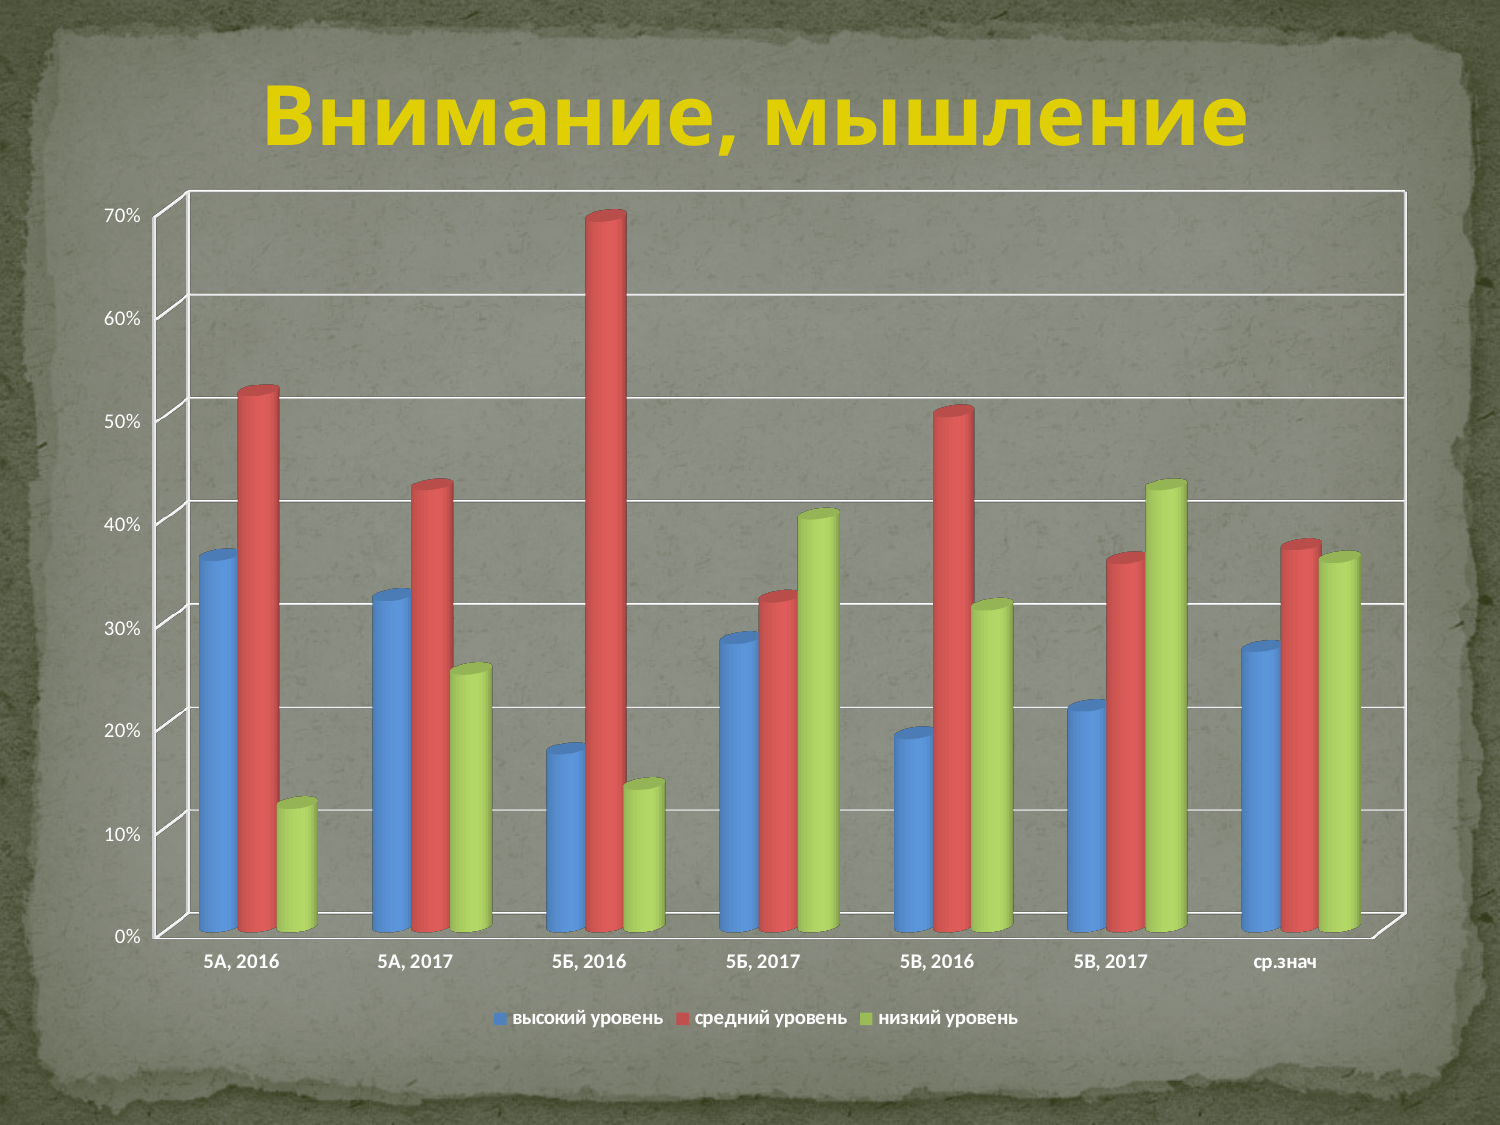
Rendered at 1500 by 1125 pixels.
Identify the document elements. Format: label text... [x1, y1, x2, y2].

chart [78, 173, 1435, 1032]
text_box Внимание, мышление [112, 54, 1400, 161]
